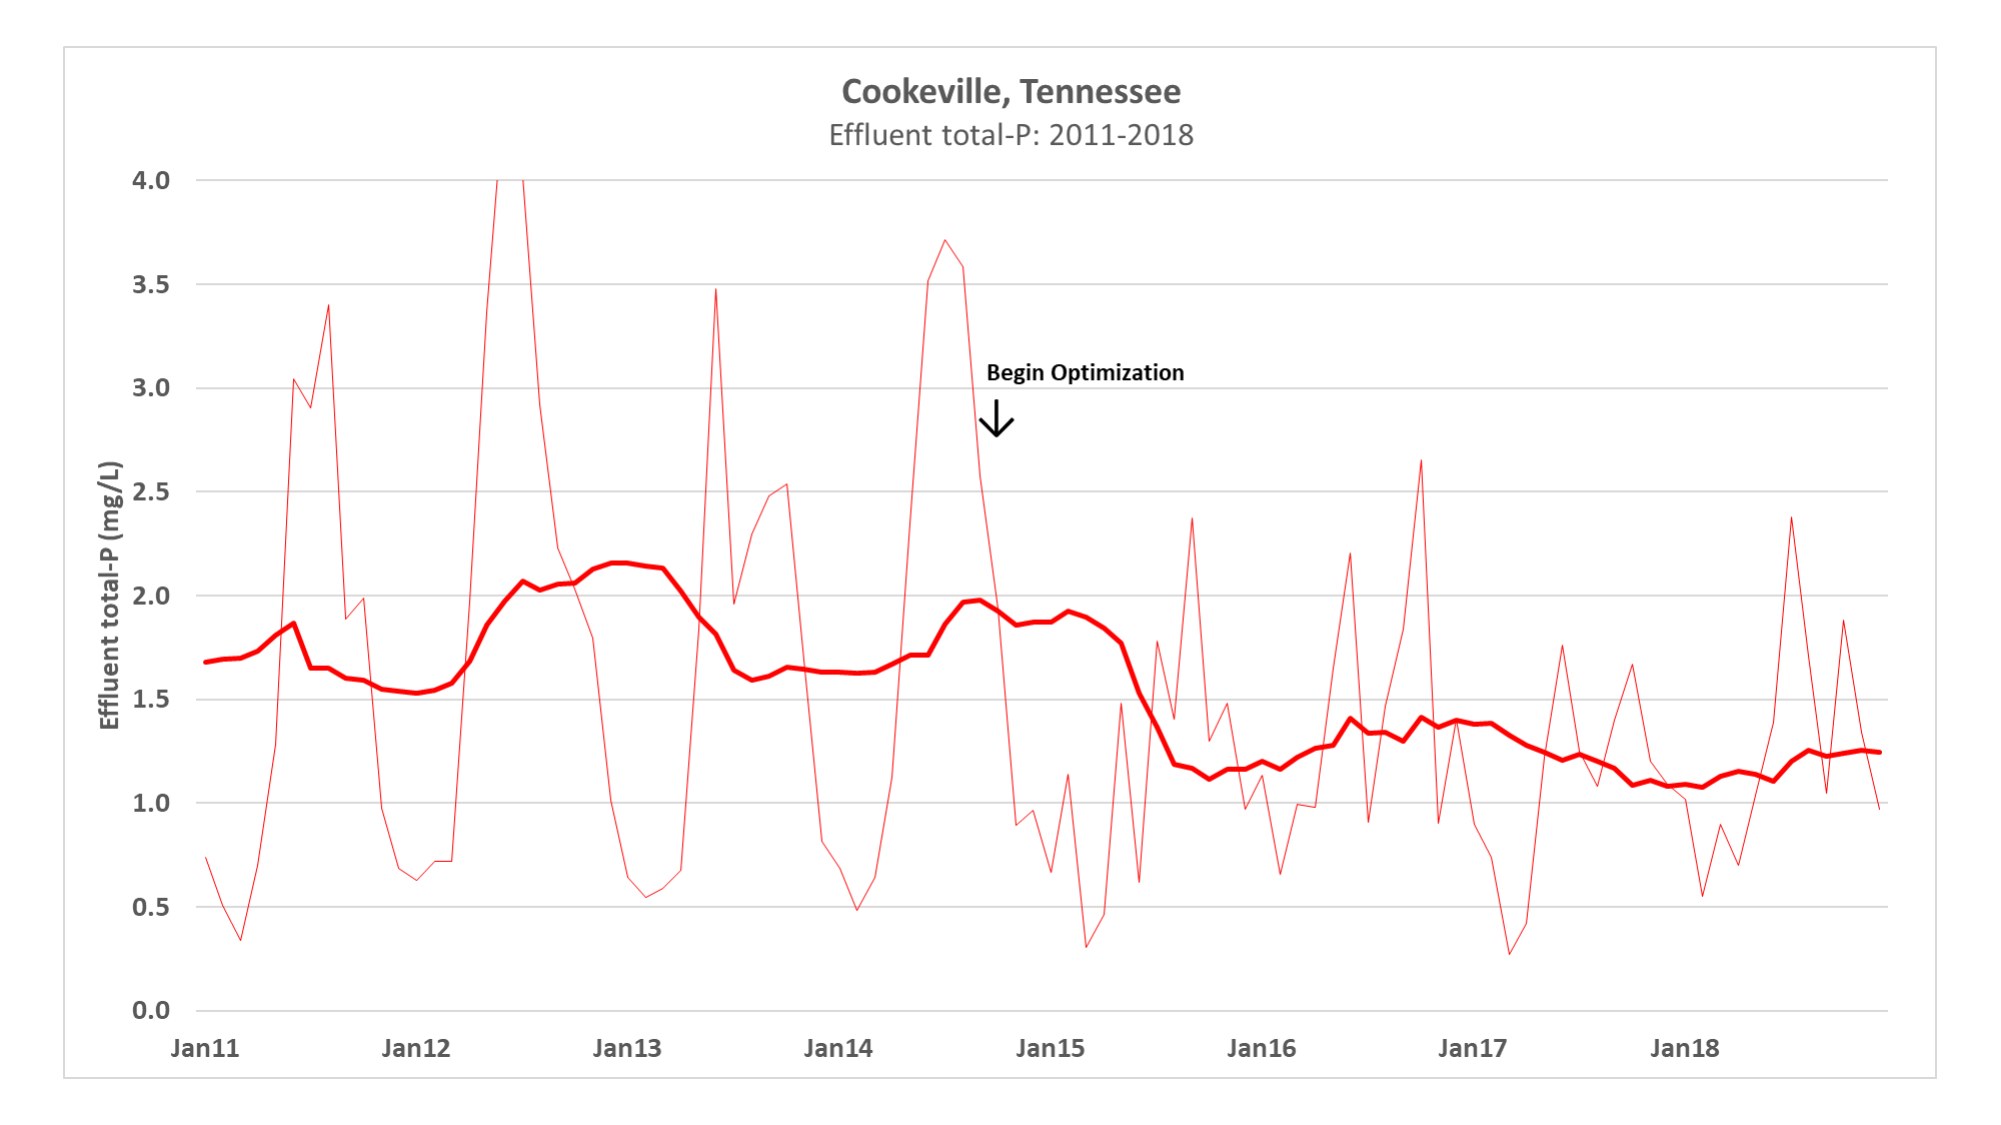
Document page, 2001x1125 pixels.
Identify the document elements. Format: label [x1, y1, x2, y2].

picture [63, 46, 1937, 1079]
